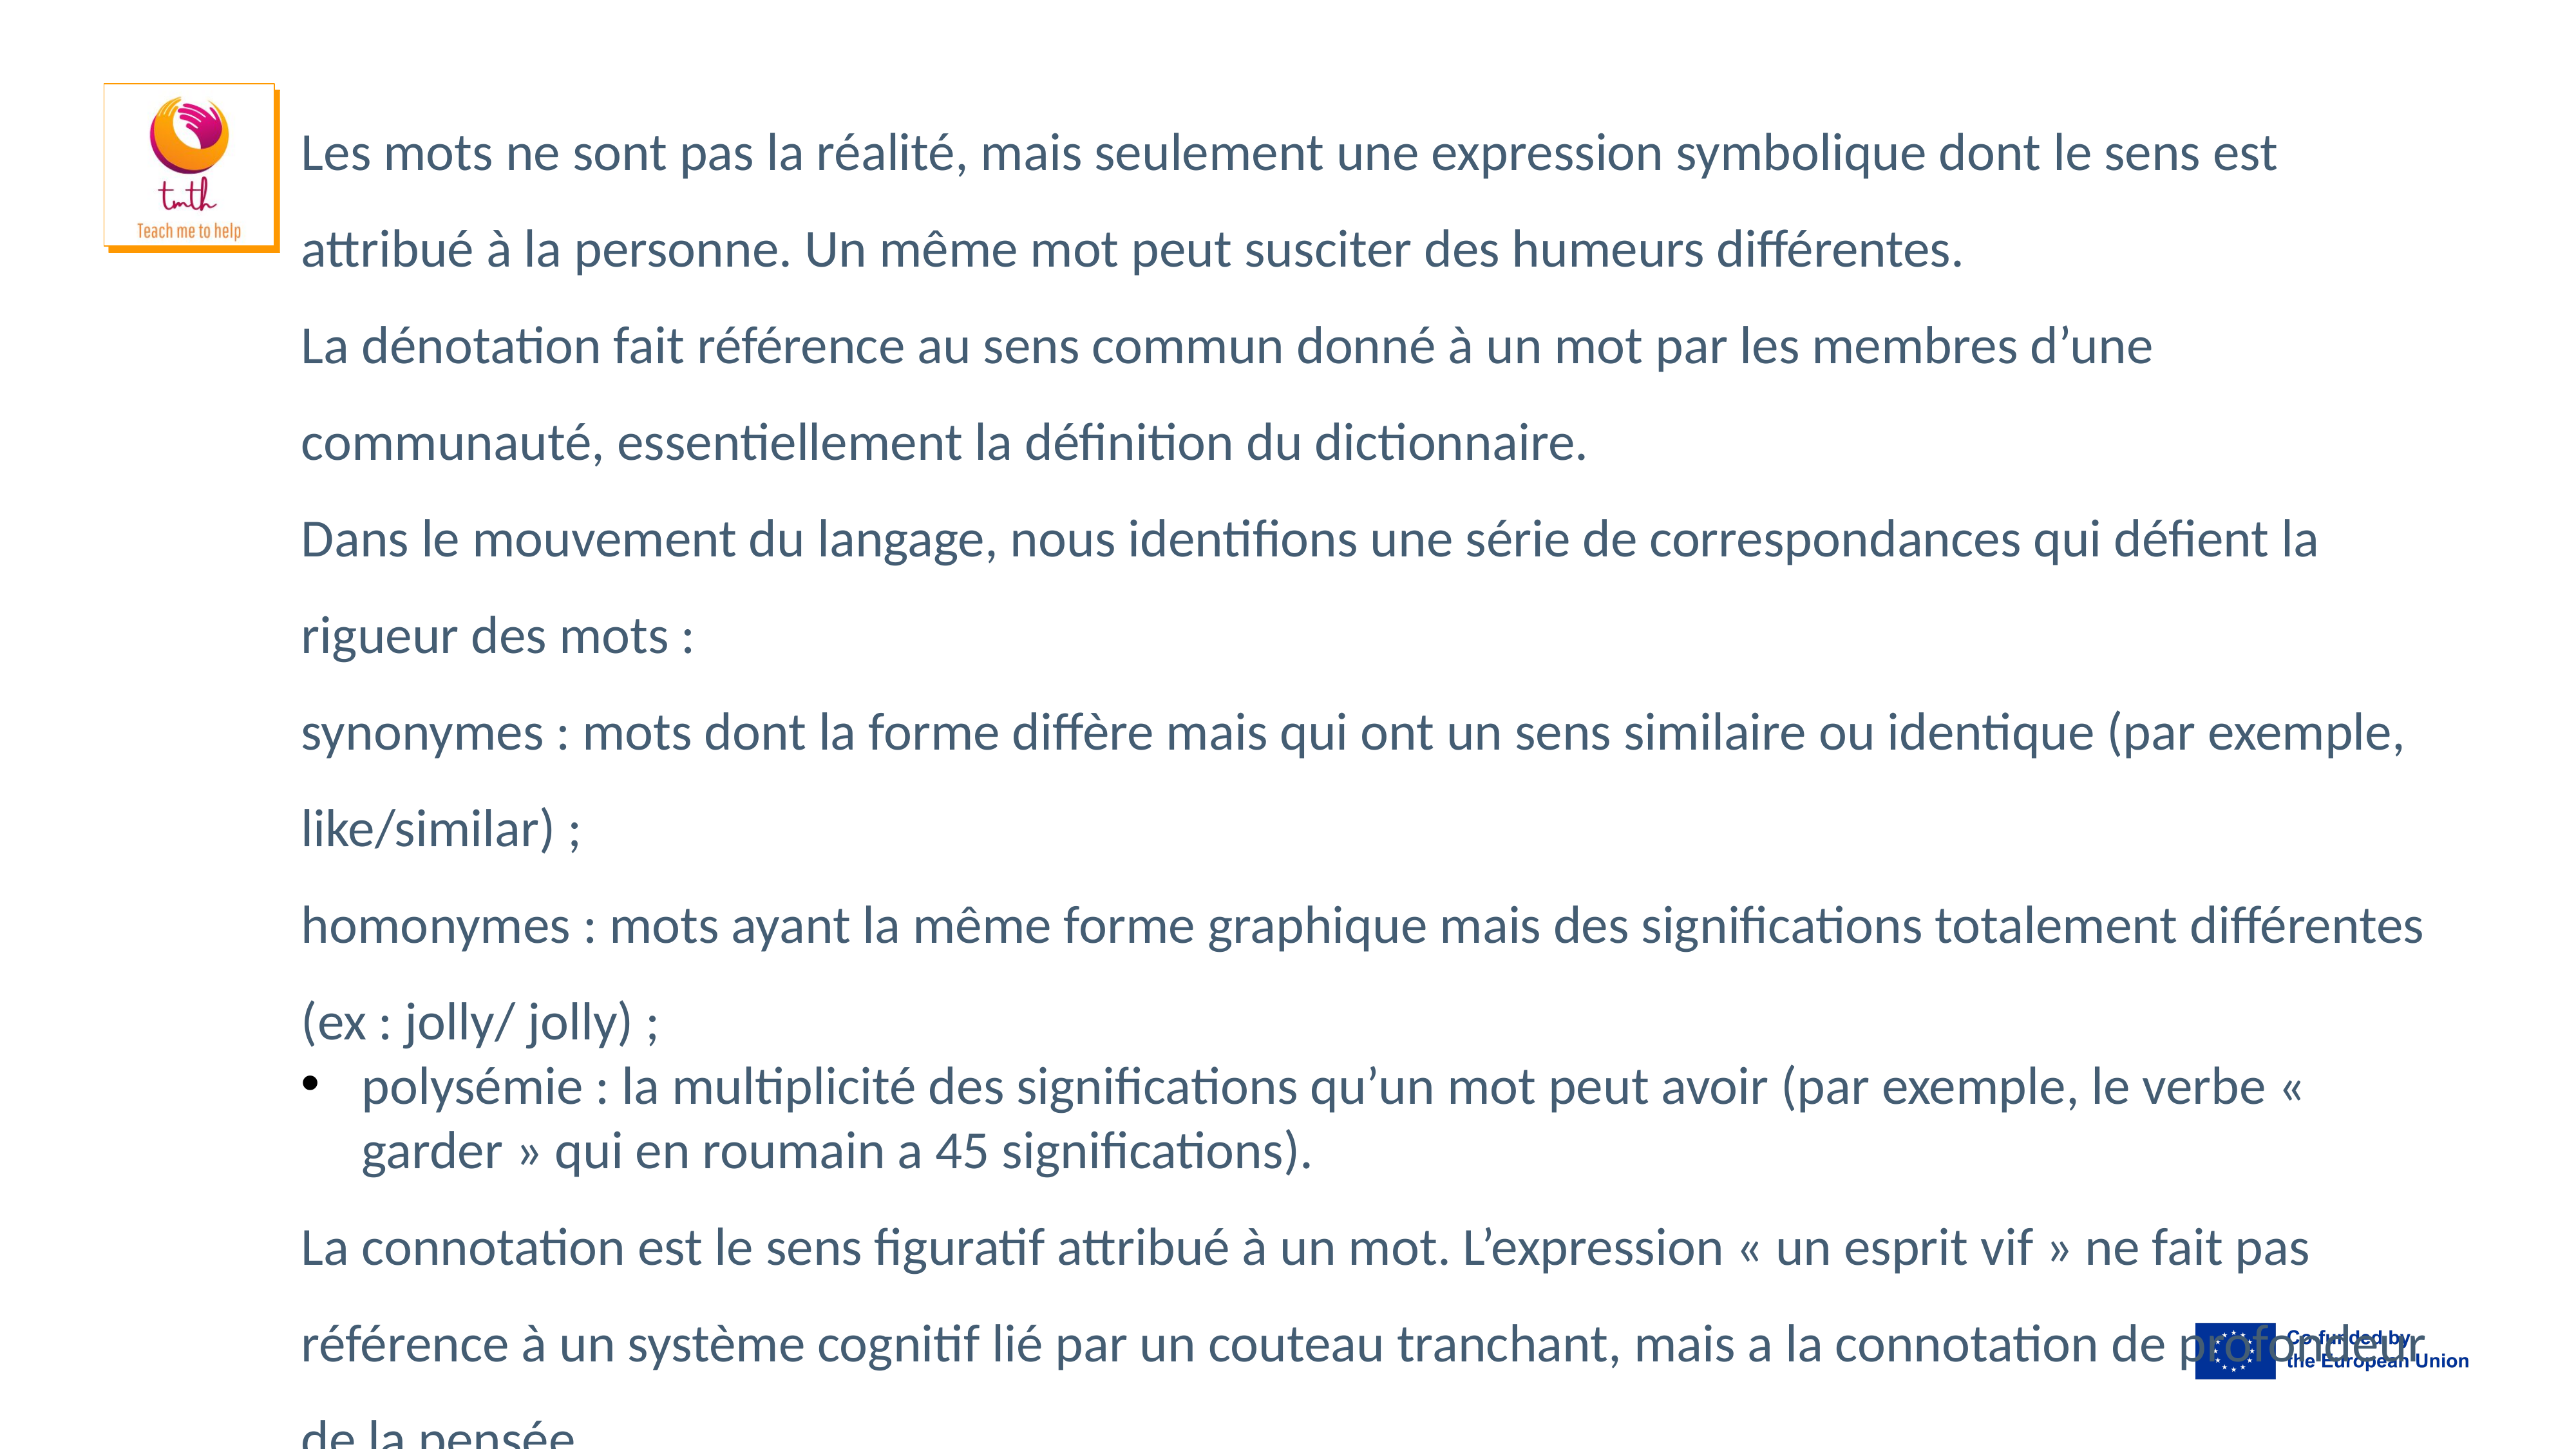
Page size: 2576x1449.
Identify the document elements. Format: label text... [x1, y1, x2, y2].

list Les mots ne sont pas la réalité, mais seulement une expression symbolique dont le sens est attribué à la personne. Un même mot peut susciter des humeurs différentes. La dénotation fait référence au sens commun donné à un mot par les membres d’une communauté, essentiellement la définition du dictionnaire. Dans le mouvement du langage, nous identifions une série de correspondances qui défient la rigueur des mots : synonymes : mots dont la forme diffère mais qui ont un sens similaire ou identique (par exemple, like/similar) ; homonymes : mots ayant la même forme graphique mais des significations totalement différentes (ex : jolly/ jolly) ; polysémie : la multiplicité des significations qu’un mot peut avoir (par exemple, le verbe « garder » qui en roumain a 45 significations). La connotation est le sens figuratif attribué à un mot. L’expression « un esprit vif » ne fait pas référence à un système cognitif lié par un couteau tranchant, mais a la connotation de profondeur de la pensée [296, 79, 2467, 227]
picture [104, 84, 274, 245]
picture [2195, 1318, 2472, 1384]
